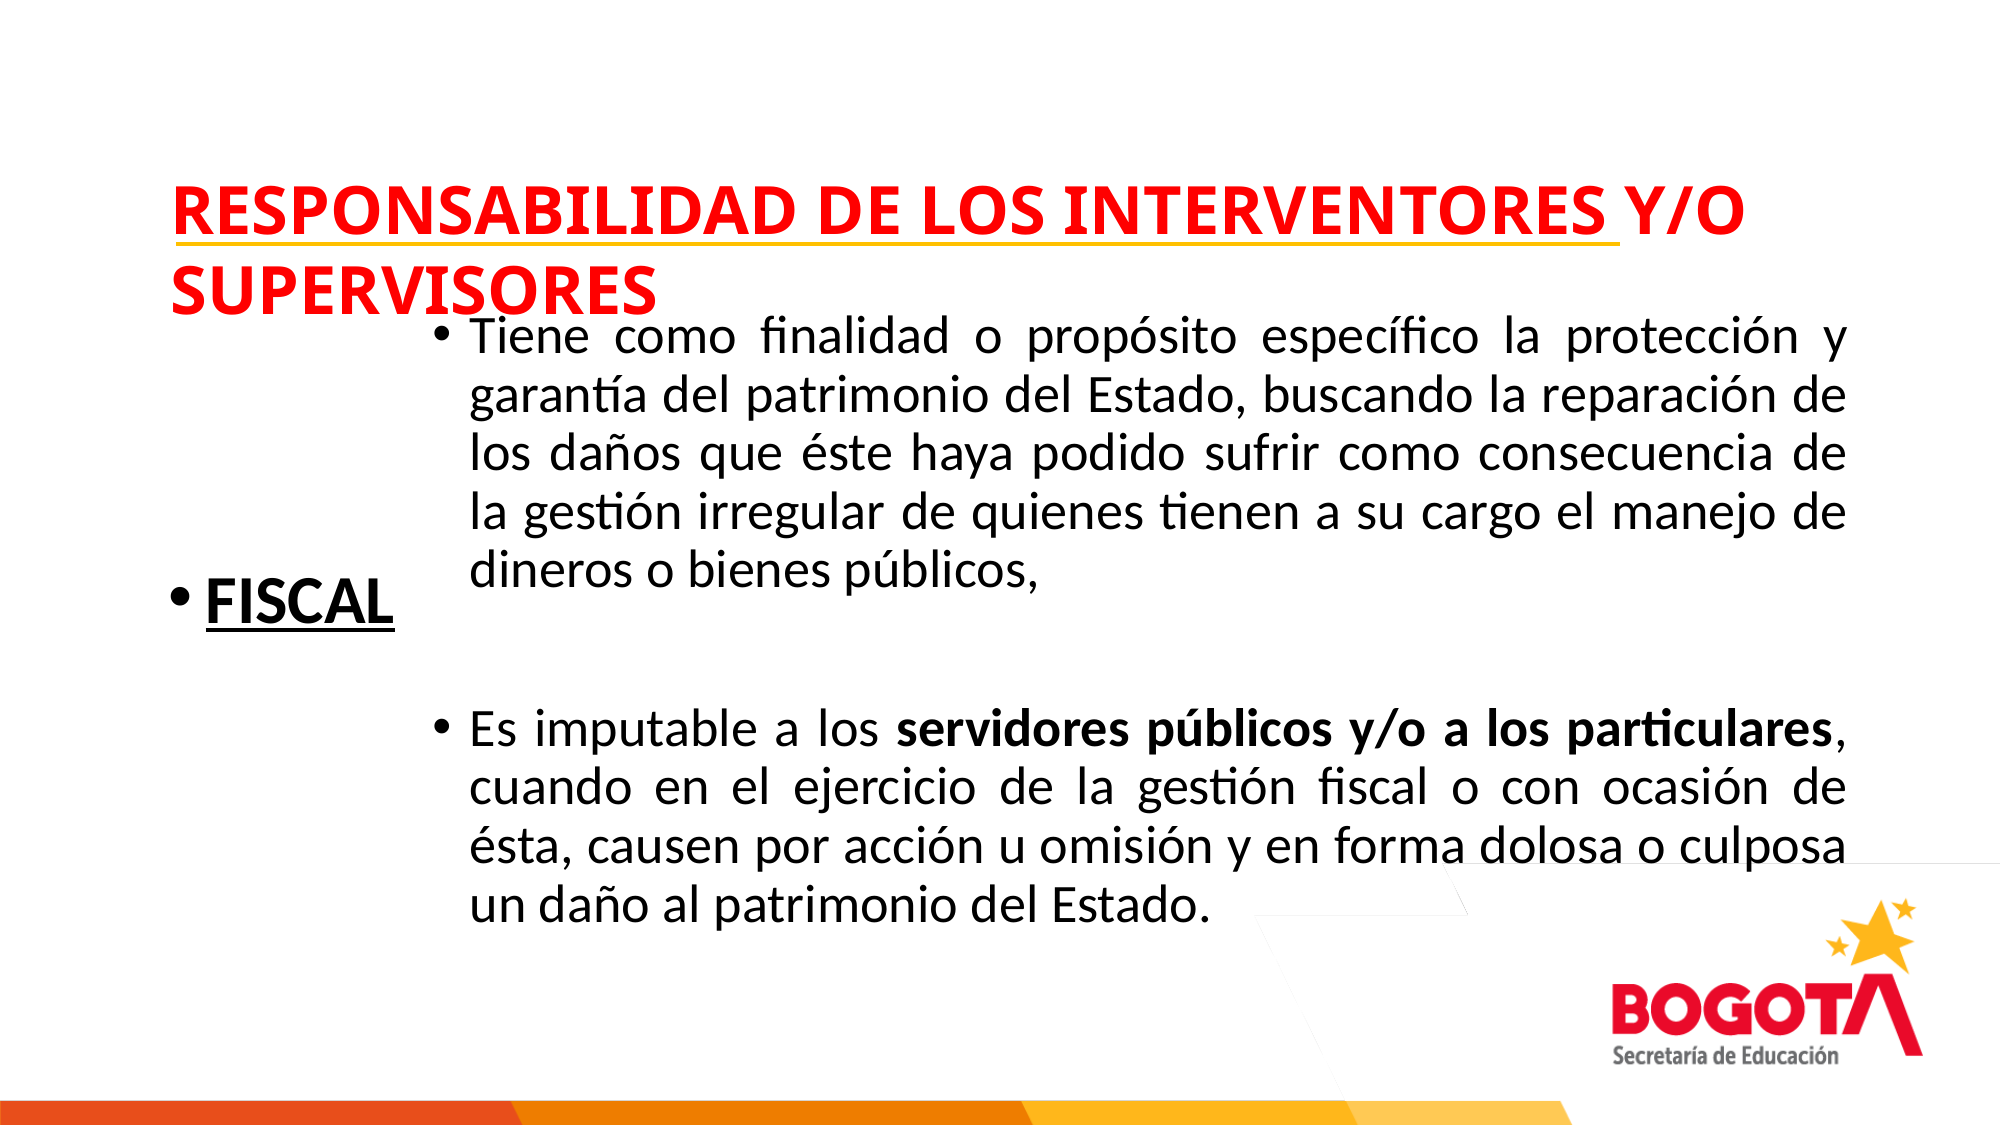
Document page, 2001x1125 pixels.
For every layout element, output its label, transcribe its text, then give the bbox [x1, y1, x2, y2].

text_box RESPONSABILIDAD DE LOS INTERVENTORES Y/O SUPERVISORES [155, 160, 1942, 335]
picture [0, 855, 2000, 1125]
list FISCAL [153, 259, 988, 855]
text_box Tiene como finalidad o propósito específico la protección y garantía del patrimonio del Estado, buscando la reparación de los daños que éste haya podido sufrir como consecuencia de la gestión irregular de quienes tienen a su cargo el manejo de dineros o bienes públicos, Es imputable a los servidores públicos y/o a los particulares, cuando en el ejercicio de la gestión fiscal o con ocasión de ésta, causen por acción u omisión y en forma dolosa o culposa un daño al patrimonio del Estado. [417, 299, 1863, 855]
